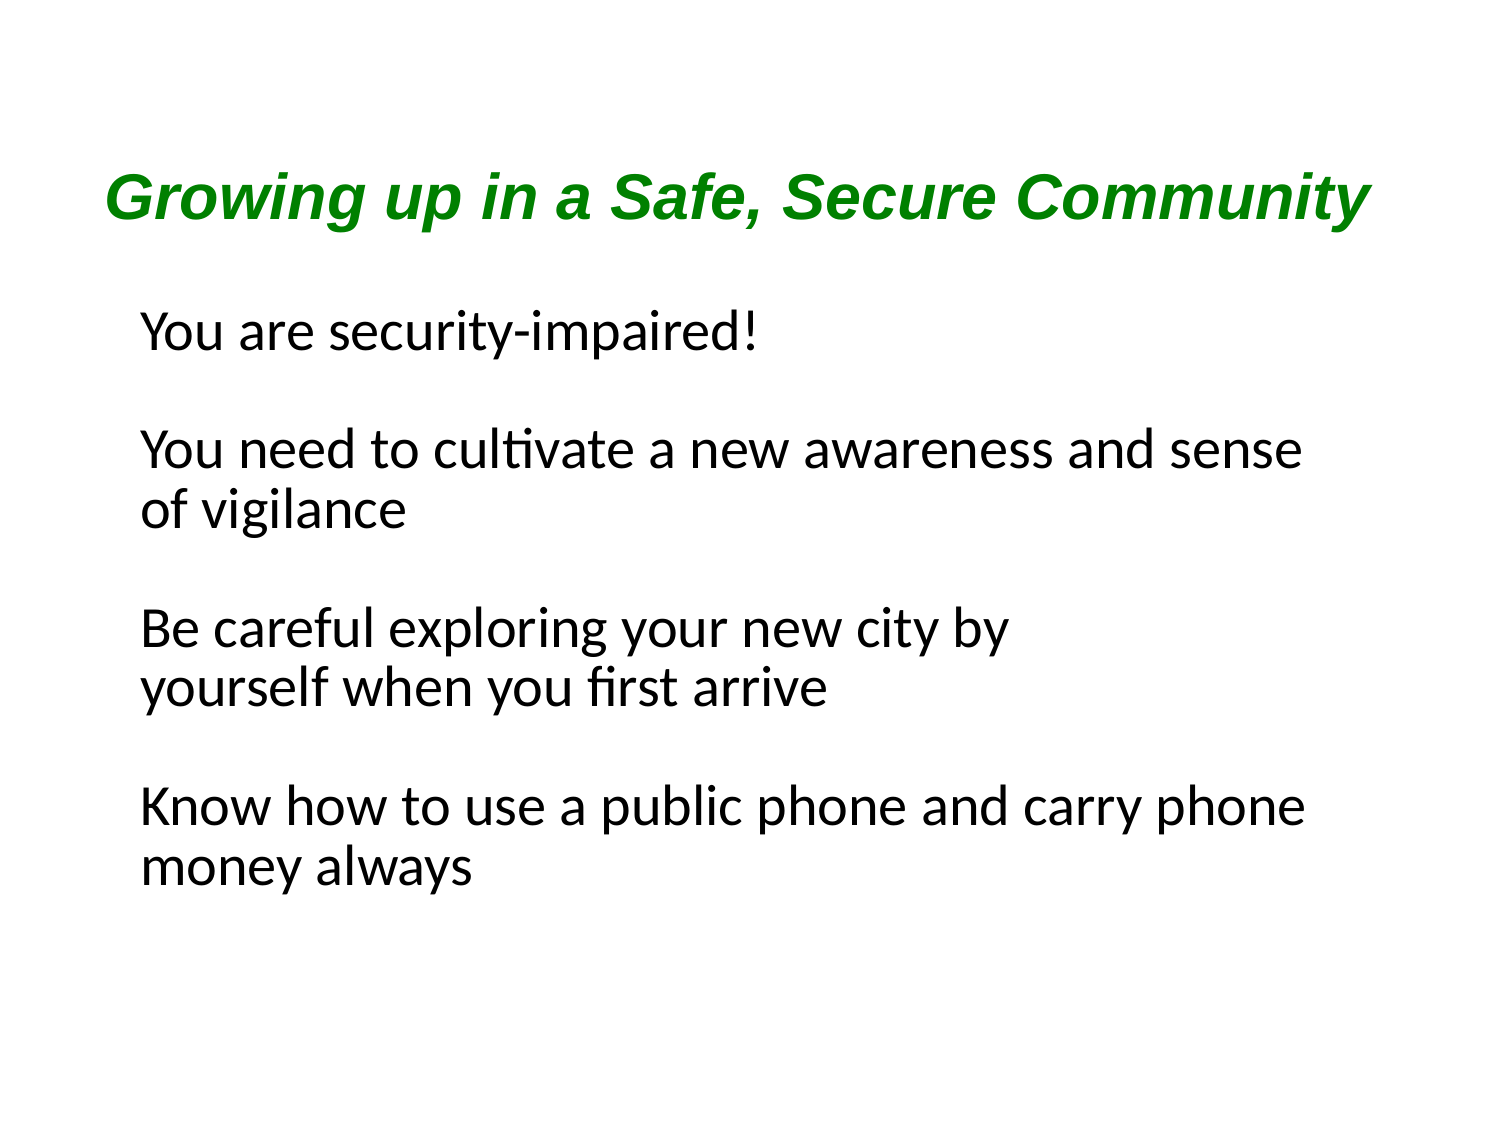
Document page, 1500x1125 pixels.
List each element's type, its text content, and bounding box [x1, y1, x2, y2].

title Growing up in a Safe, Secure Community [87, 99, 1388, 288]
list You are security-impaired! You need to cultivate a new awareness and sense of vigilance Be careful exploring your new city by yourself when you first arrive Know how to use a public phone and carry phone money always [124, 287, 1363, 951]
